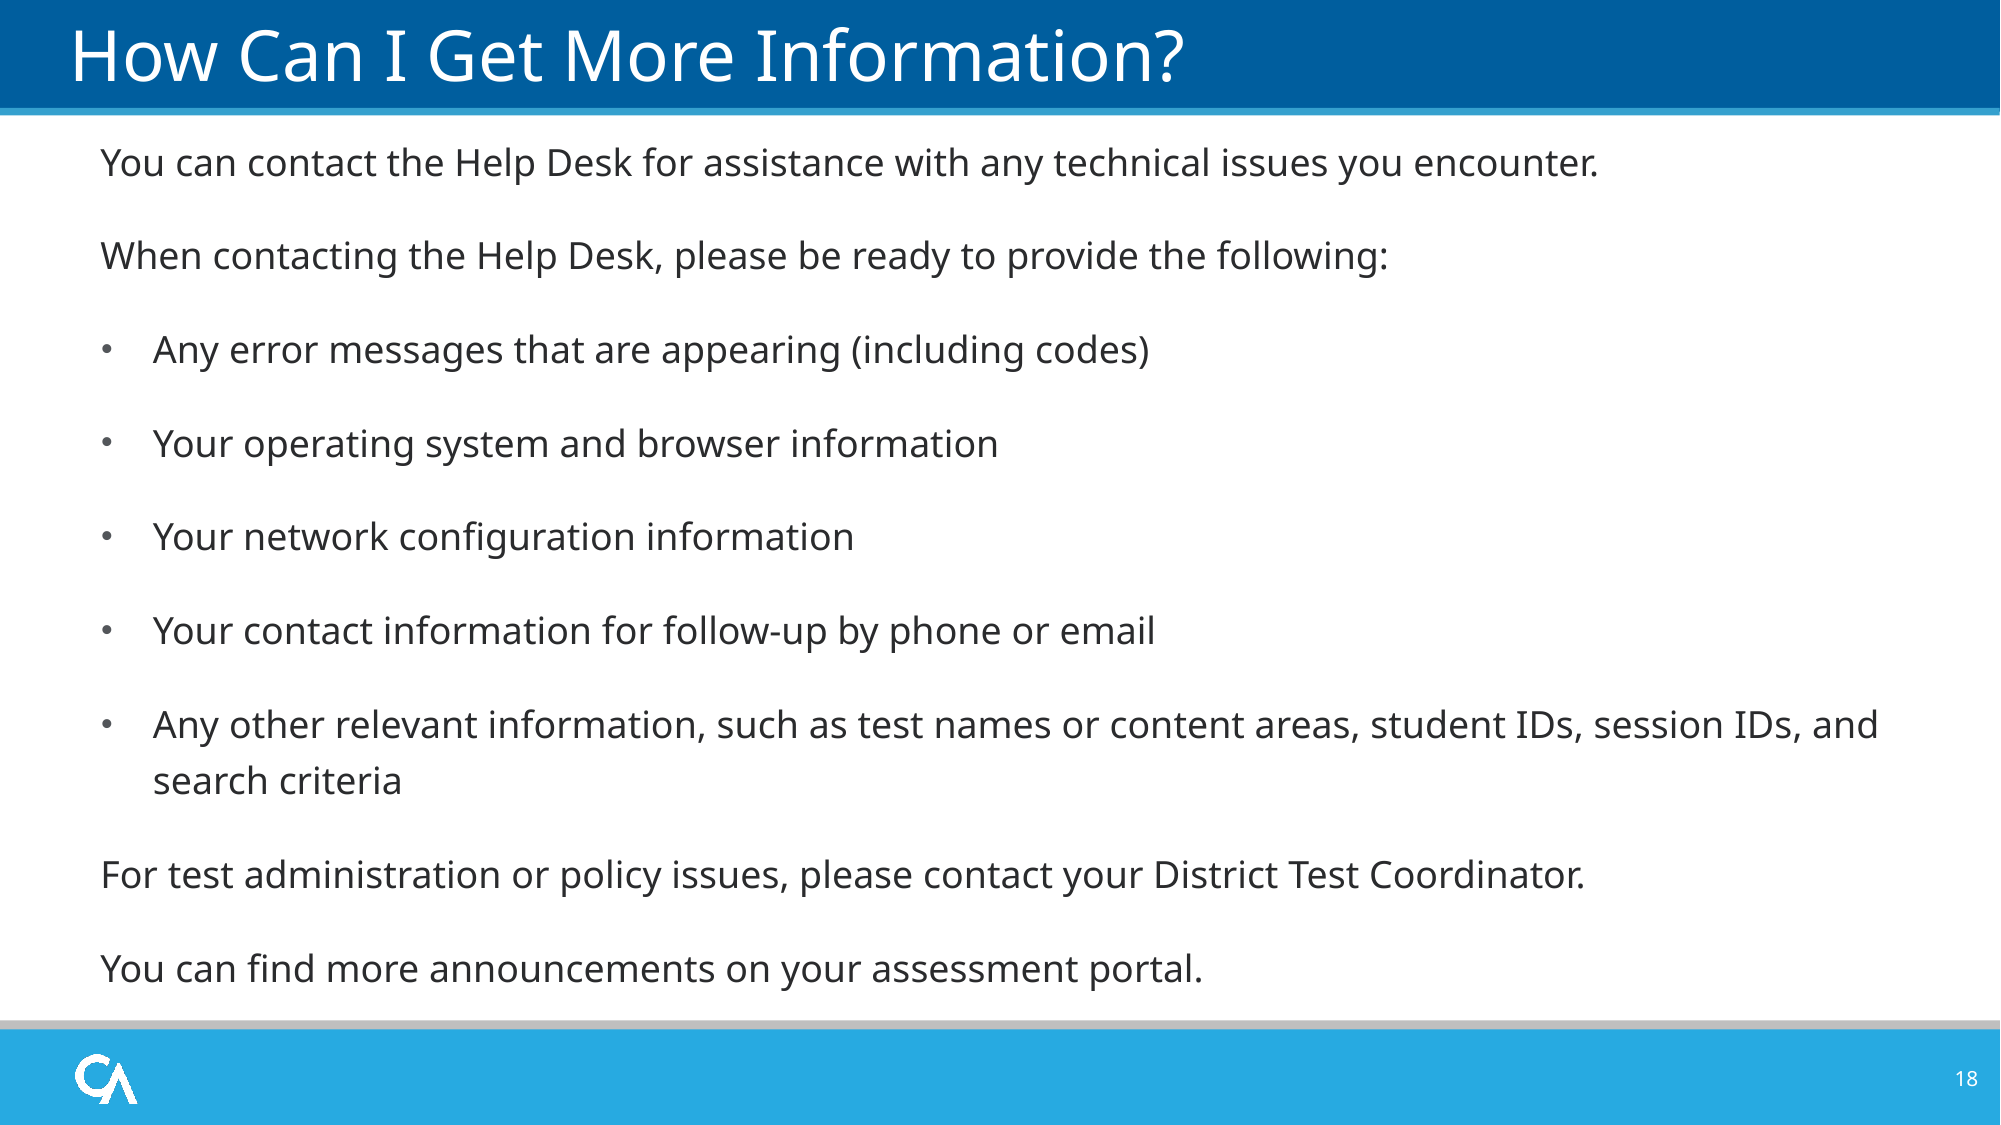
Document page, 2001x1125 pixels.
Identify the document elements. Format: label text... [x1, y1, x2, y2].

picture [75, 1054, 138, 1104]
title How Can I Get More Information? [69, 10, 1878, 96]
slide_number 18 [1877, 1057, 1993, 1103]
list You can contact the Help Desk for assistance with any technical issues you encounter. When contacting the Help Desk, please be ready to provide the following: Any error messages that are appearing (including codes) Your operating system and browser information Your network configuration information Your contact information for follow-up by phone or email Any other relevant information, such as test names or content areas, student IDs, session IDs, and search criteria For test administration or policy issues, please contact your District Test Coordinator. You can find more announcements on your assessment portal. [100, 127, 1900, 1004]
